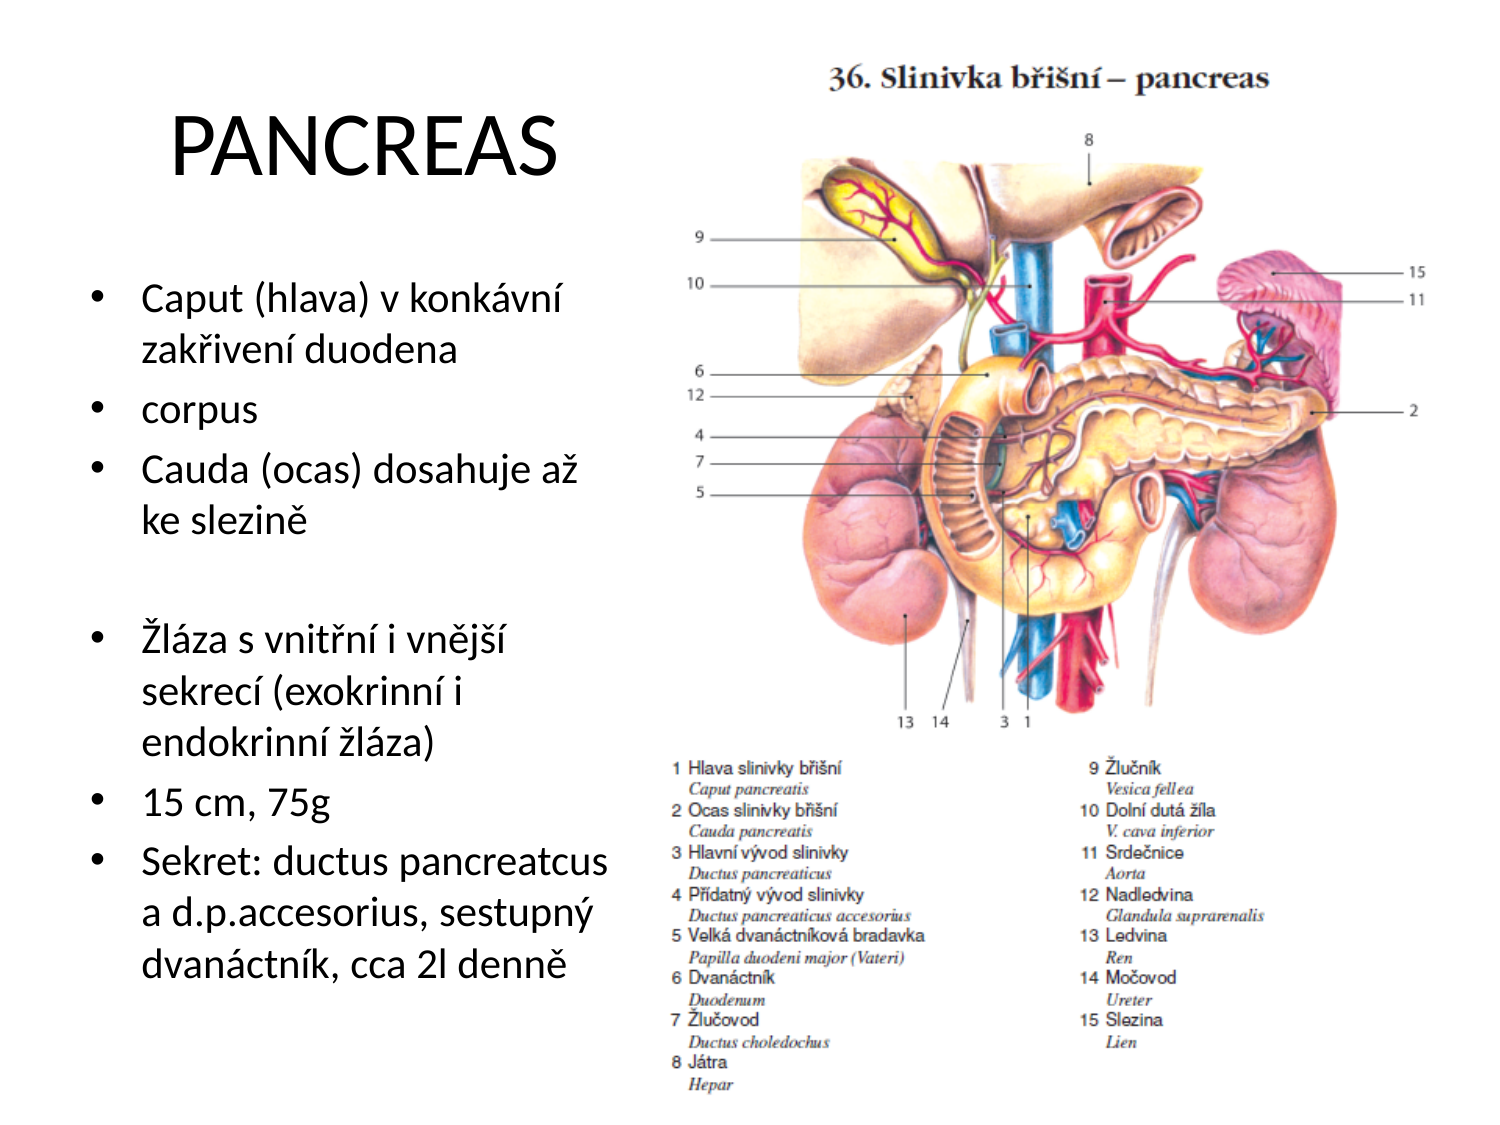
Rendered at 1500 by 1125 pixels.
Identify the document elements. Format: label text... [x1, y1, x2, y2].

list Caput (hlava) v konkávní zakřivení duodena corpus Cauda (ocas) dosahuje až ke slezině Žláza s vnitřní i vnější sekrecí (exokrinní i endokrinní žláza) 15 cm, 75g Sekret: ductus pancreatcus a d.p.accesorius, sestupný dvanáctník, cca 2l denně [75, 262, 632, 1005]
title PANCREAS [75, 45, 638, 233]
picture [643, 30, 1459, 1107]
